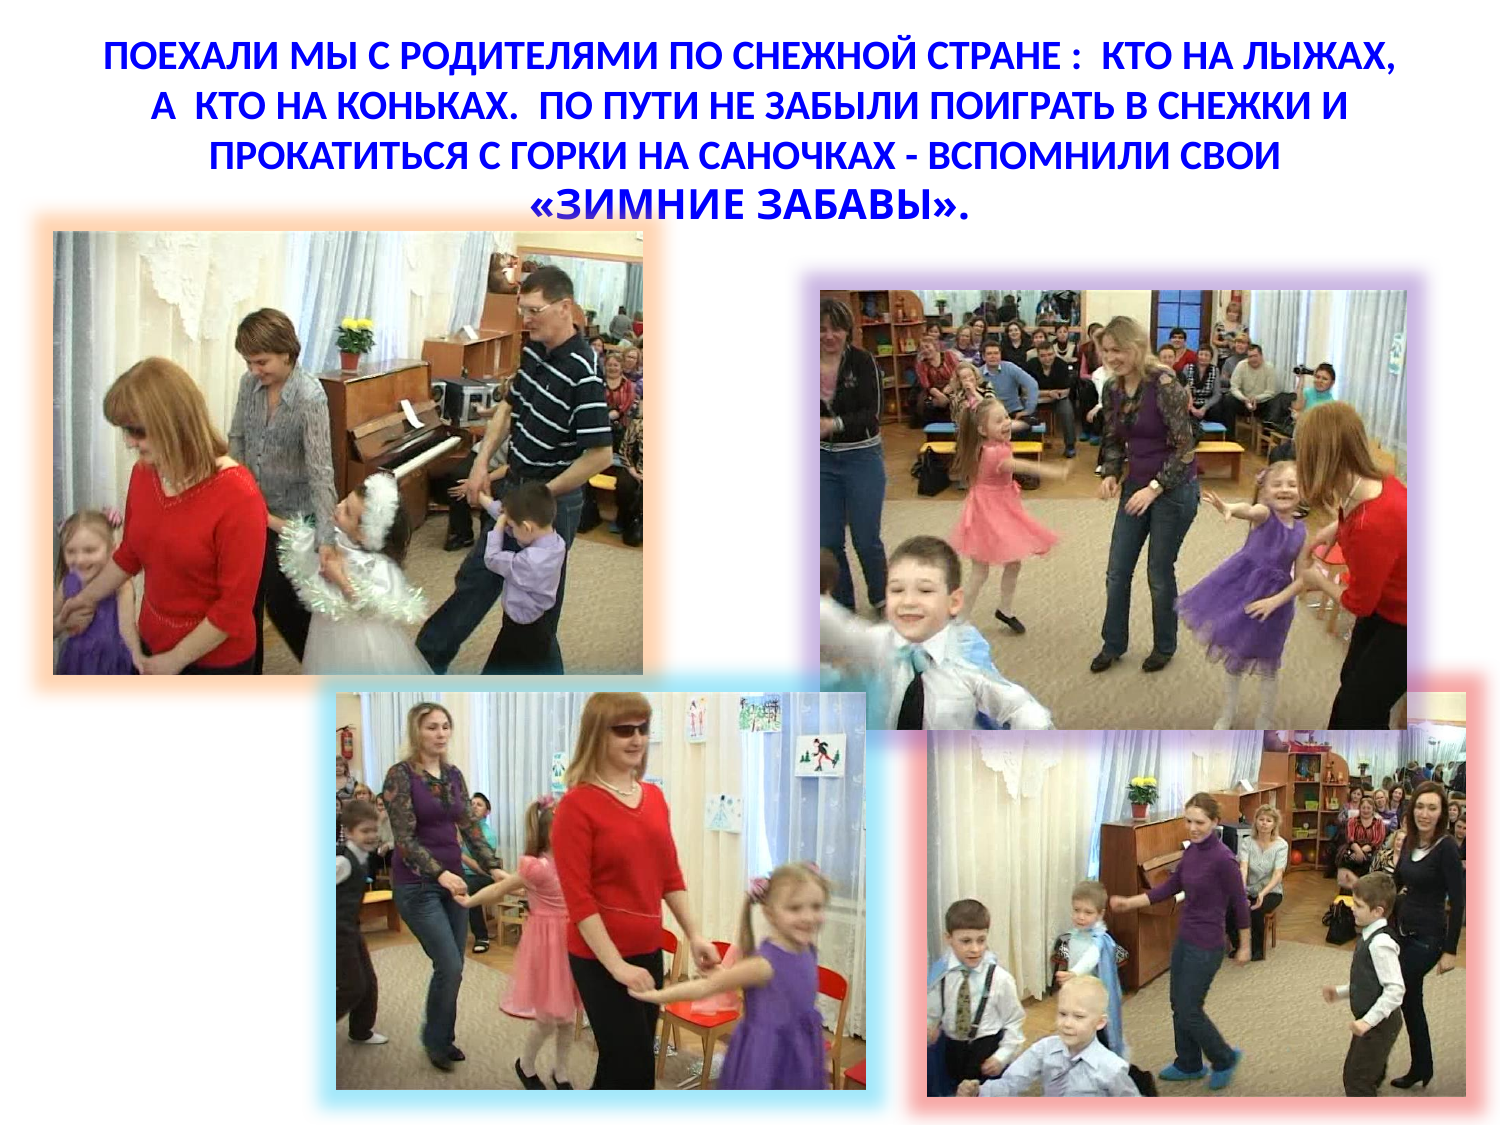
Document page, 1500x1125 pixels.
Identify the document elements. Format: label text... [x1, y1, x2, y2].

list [52, 231, 644, 675]
title ПОЕХАЛИ МЫ С РОДИТЕЛЯМИ ПО СНЕЖНОЙ СТРАНЕ : КТО НА ЛЫЖАХ, А КТО НА КОНЬКАХ. ПО ПУТИ НЕ ЗАБЫЛИ ПОИГРАТЬ В СНЕЖКИ И ПРОКАТИТЬСЯ С ГОРКИ НА САНОЧКАХ - ВСПОМНИЛИ СВОИ «ЗИМНИЕ ЗАБАВЫ». [75, 0, 1425, 256]
picture [336, 290, 1466, 1097]
